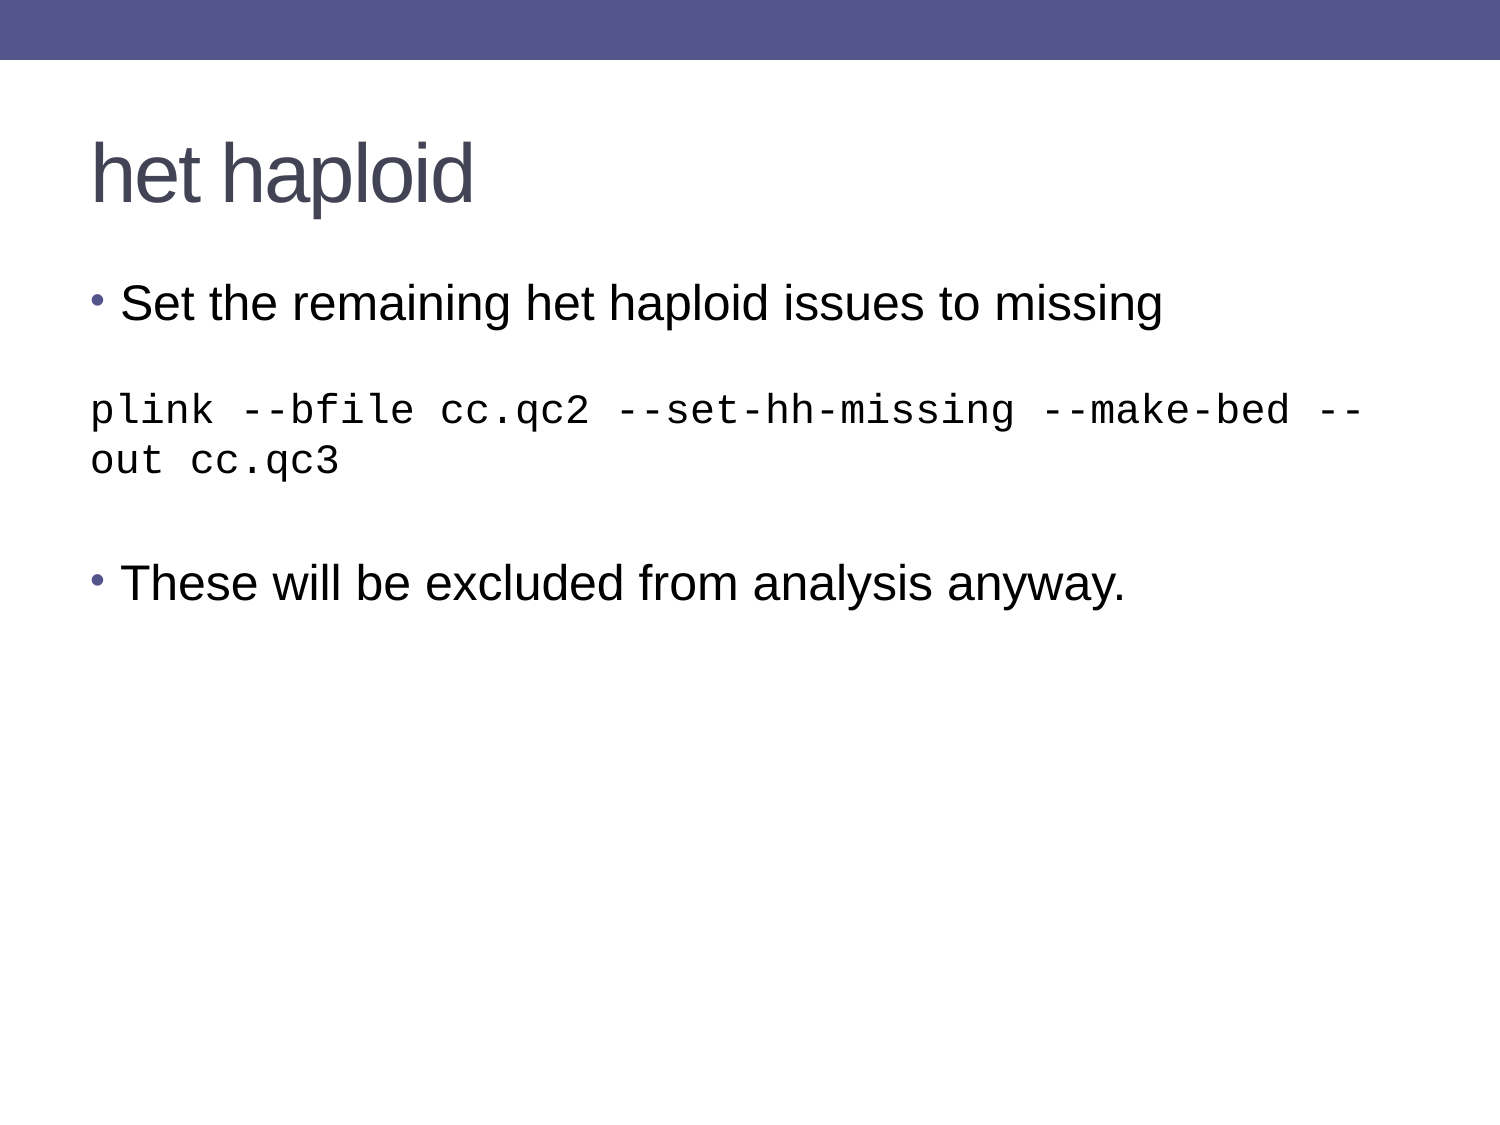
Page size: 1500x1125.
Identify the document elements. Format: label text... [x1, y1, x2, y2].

list Set the remaining het haploid issues to missing These will be excluded from analysis anyway. [75, 262, 1425, 374]
text_box plink --bfile cc.qc2 --set-hh-missing --make-bed --out cc.qc3 [74, 374, 1425, 490]
title het haploid [75, 87, 1425, 250]
list Set the remaining het haploid issues to missing These will be excluded from analysis anyway. [75, 490, 1425, 1063]
